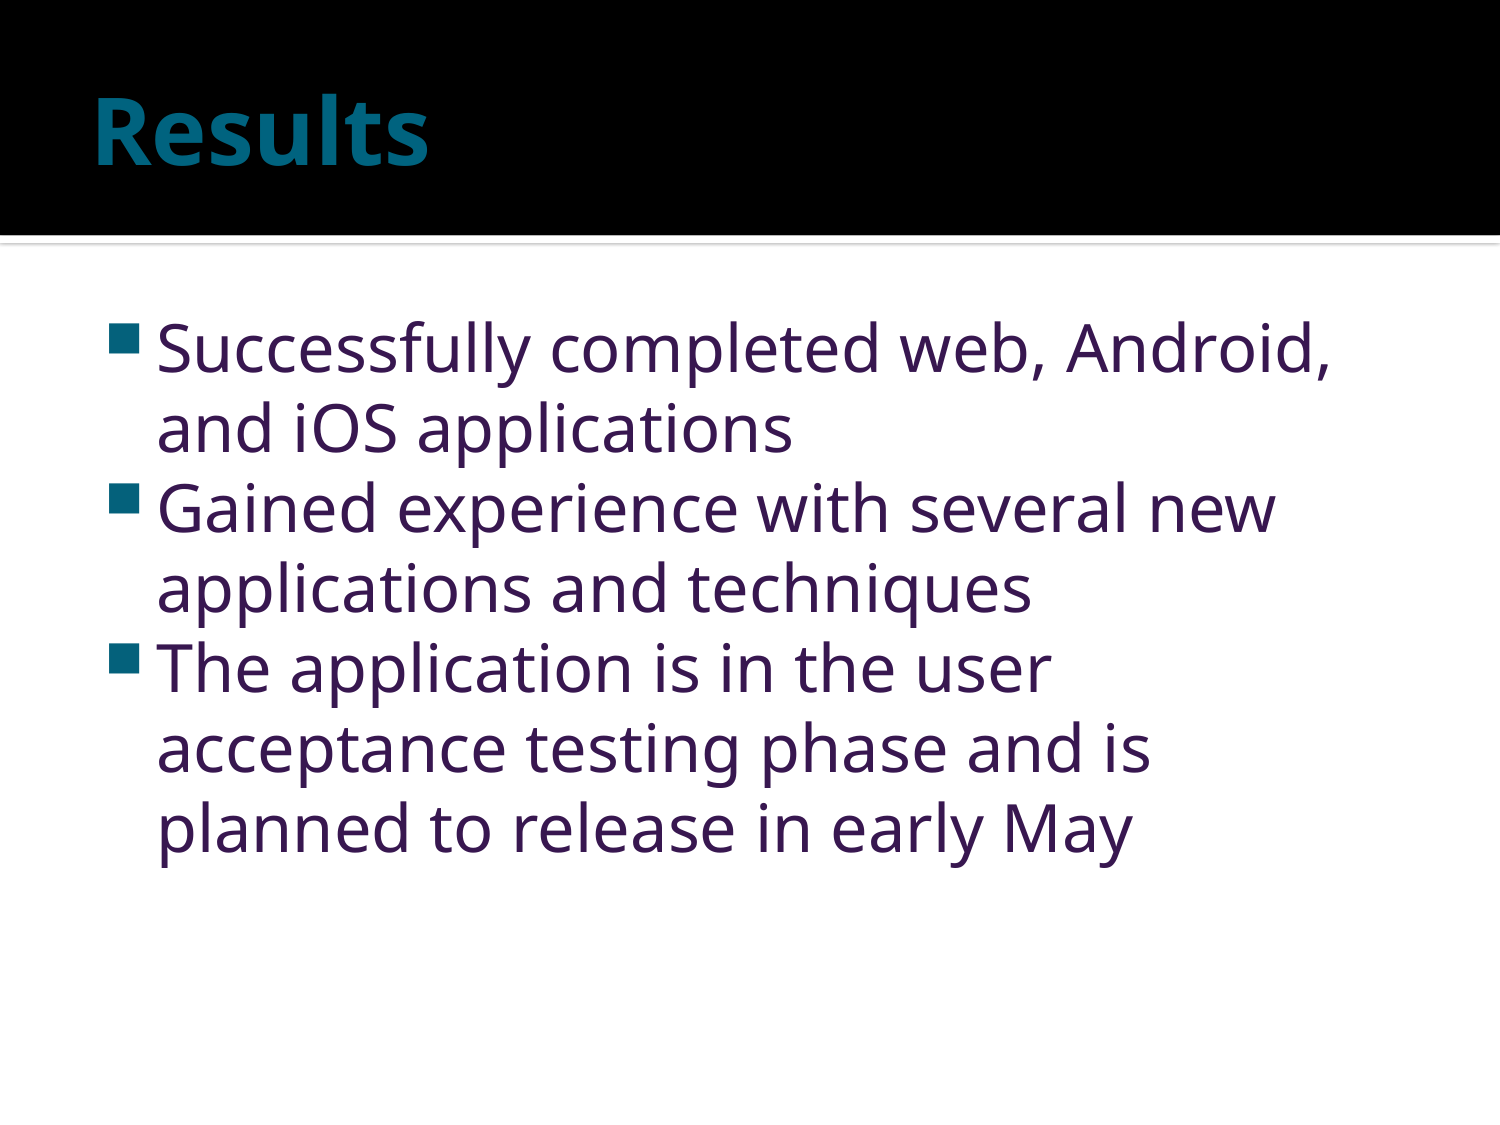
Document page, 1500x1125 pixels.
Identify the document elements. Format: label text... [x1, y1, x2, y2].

list Successfully completed web, Android, and iOS applications Gained experience with several new applications and techniques The application is in the user acceptance testing phase and is planned to release in early May [75, 291, 1425, 1050]
title Results [75, 25, 1425, 231]
